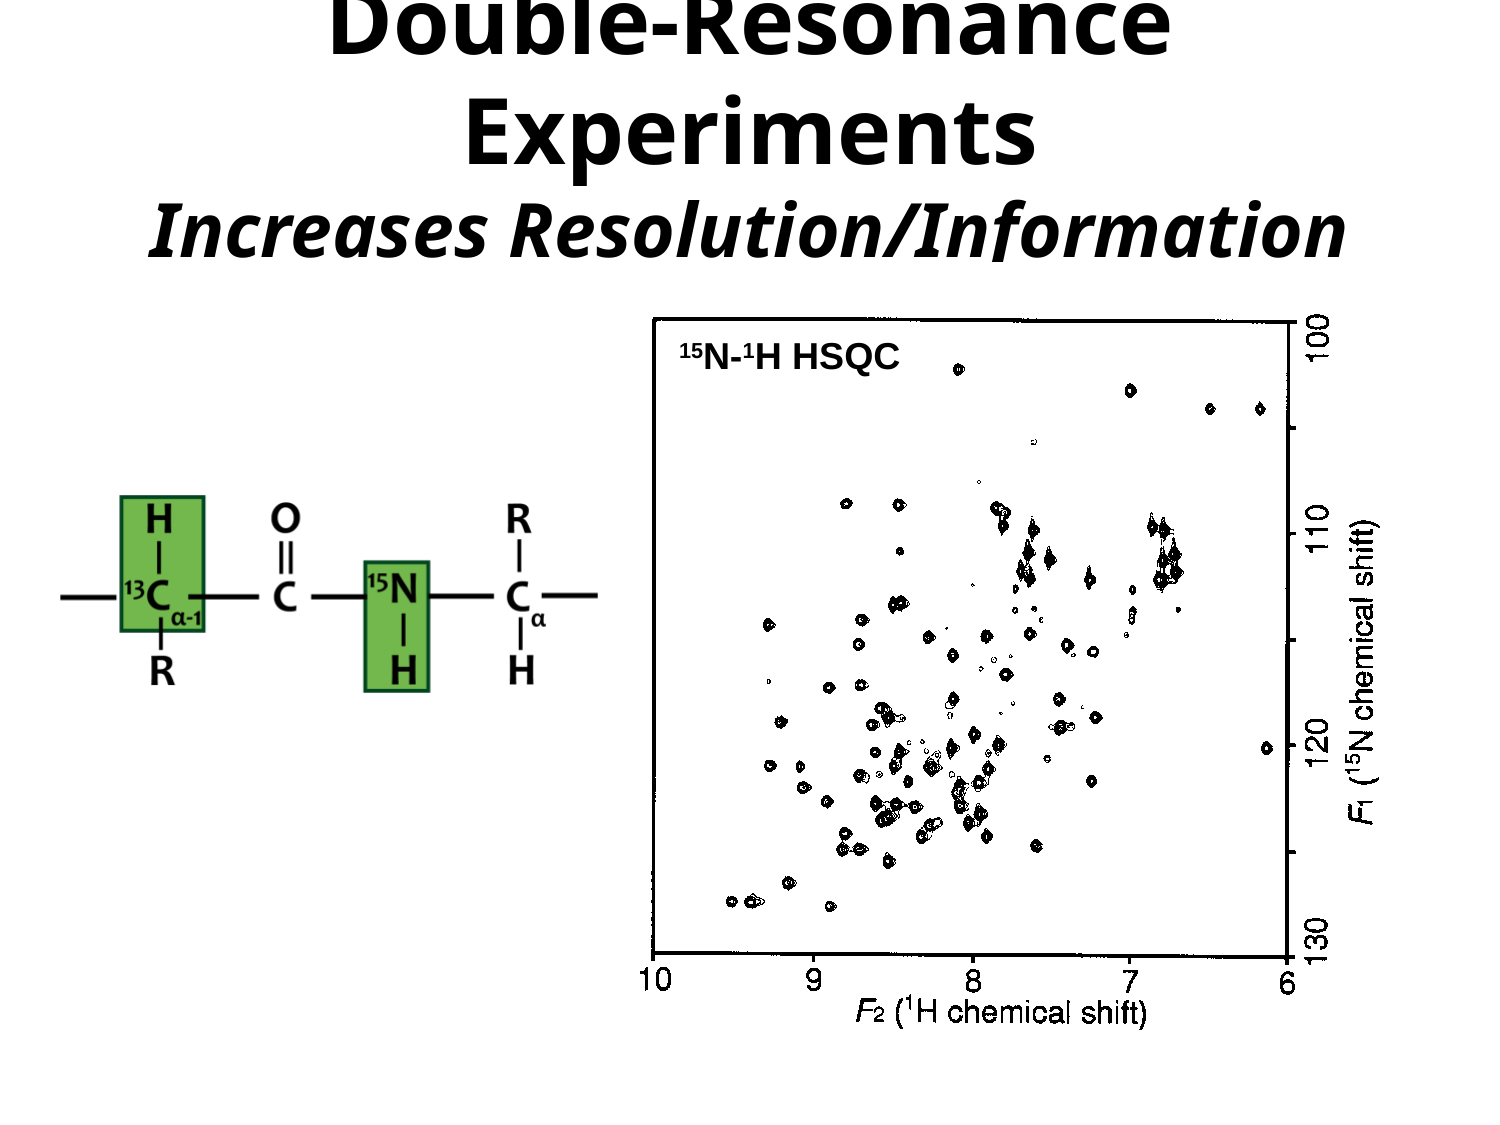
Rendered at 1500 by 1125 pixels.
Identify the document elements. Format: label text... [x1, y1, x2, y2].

picture [53, 492, 604, 694]
title Double-Resonance Experiments Increases Resolution/Information Content [12, 37, 1488, 288]
picture [612, 262, 1401, 1047]
